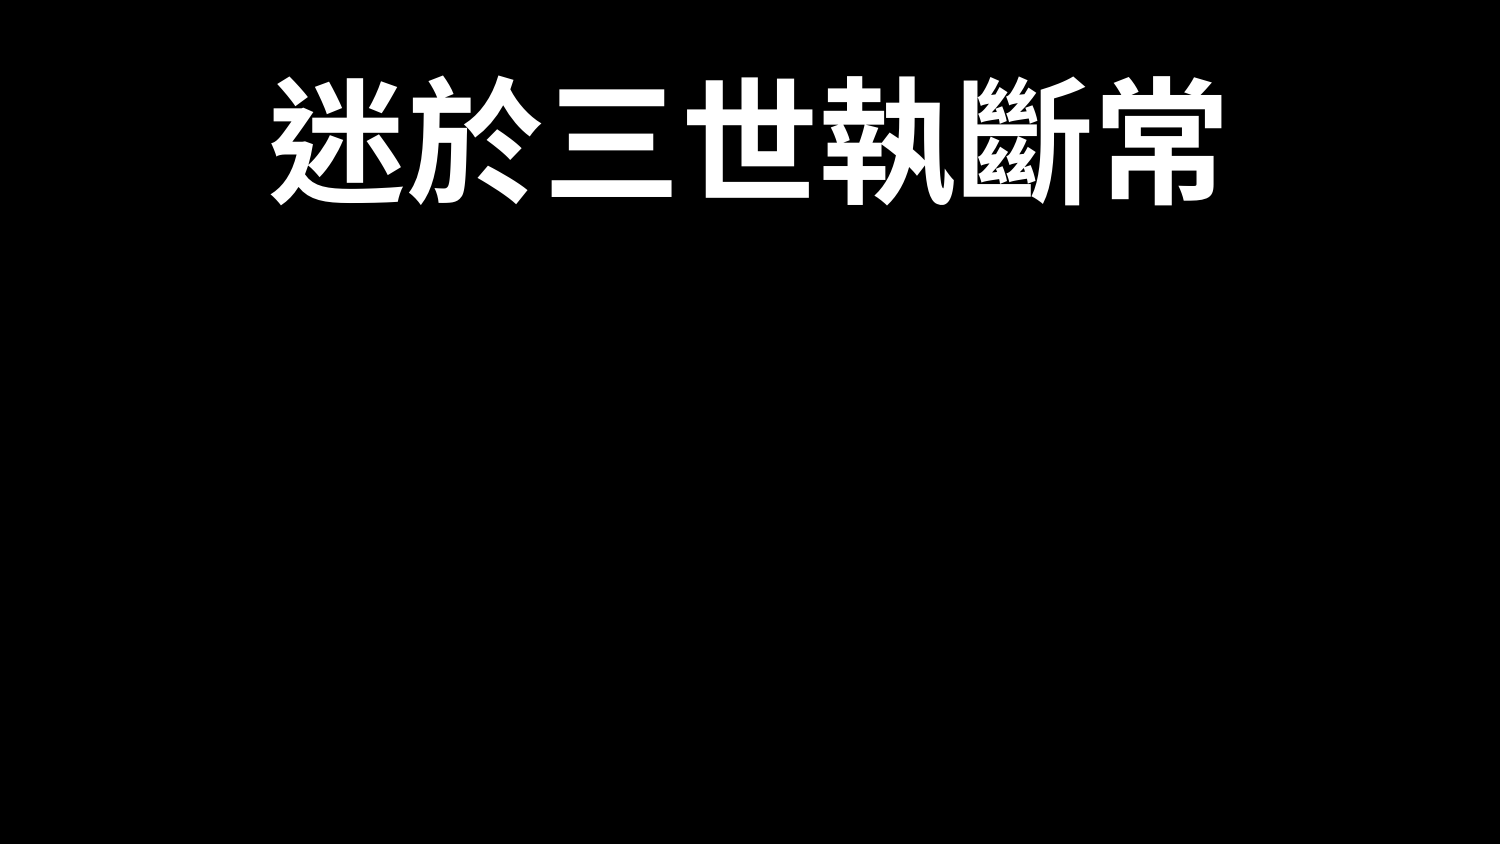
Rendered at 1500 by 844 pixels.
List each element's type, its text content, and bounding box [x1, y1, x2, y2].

title 迷於三世執斷常 [75, 68, 1425, 210]
